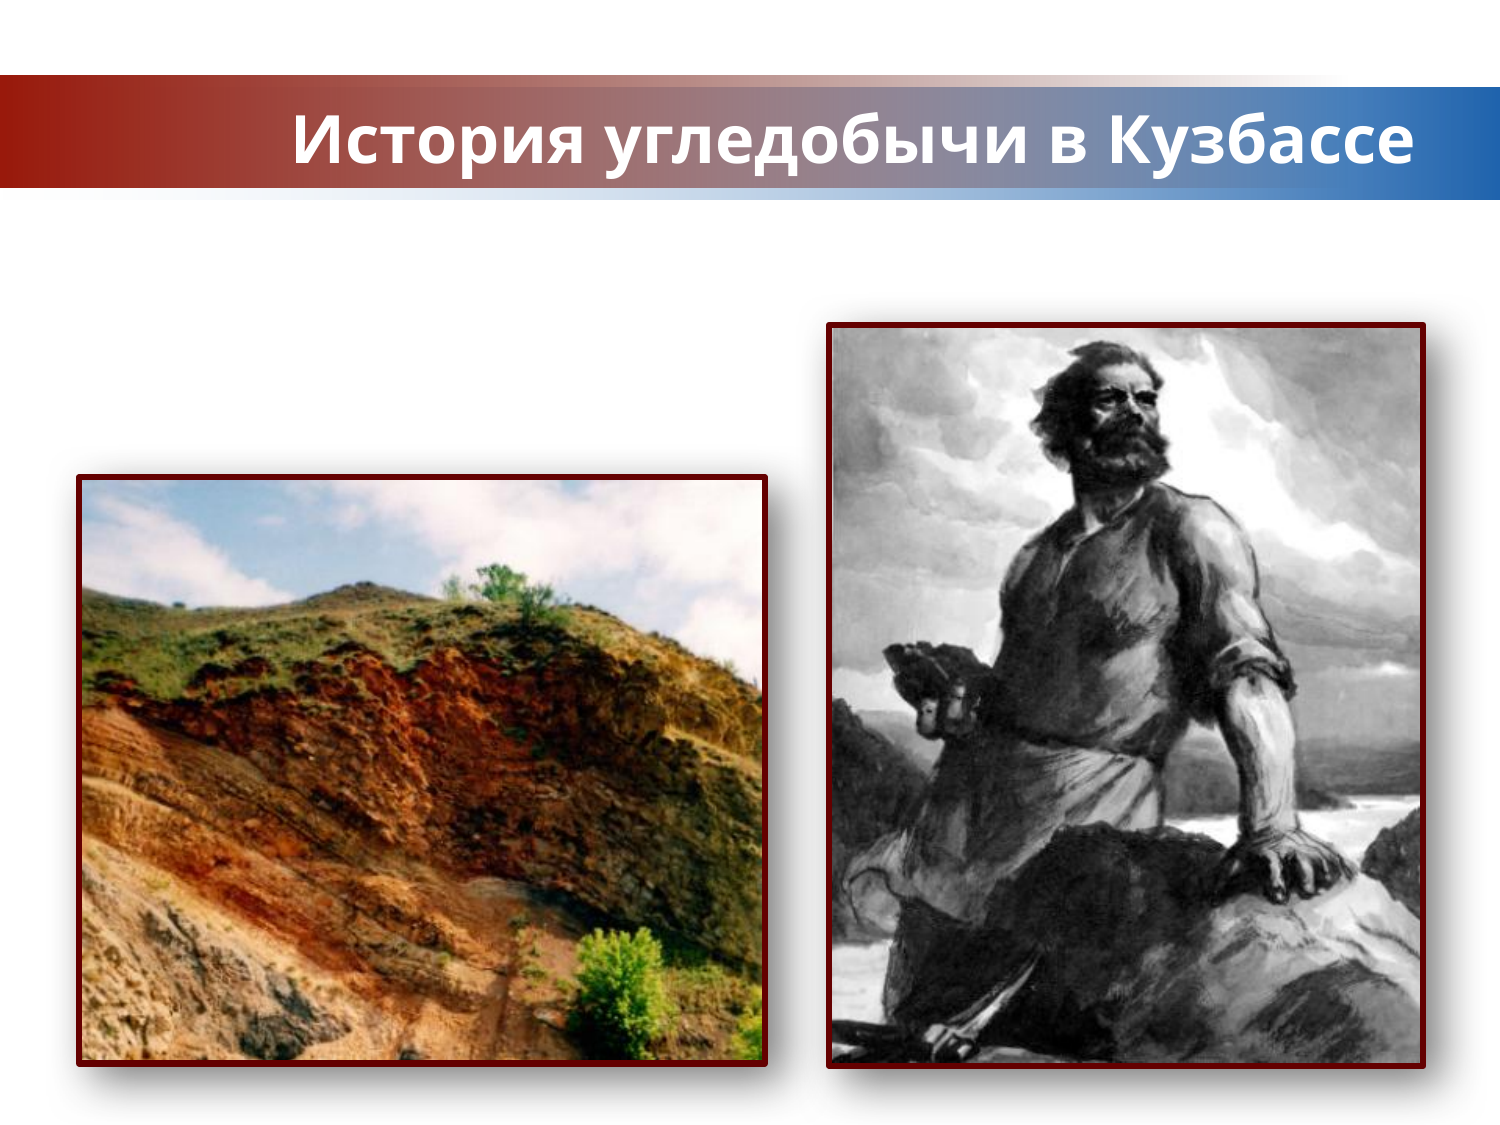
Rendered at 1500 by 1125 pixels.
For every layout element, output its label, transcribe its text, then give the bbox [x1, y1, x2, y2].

picture [81, 480, 762, 1061]
picture [831, 327, 1421, 1063]
text_box История угледобычи в Кузбассе [276, 89, 1432, 185]
